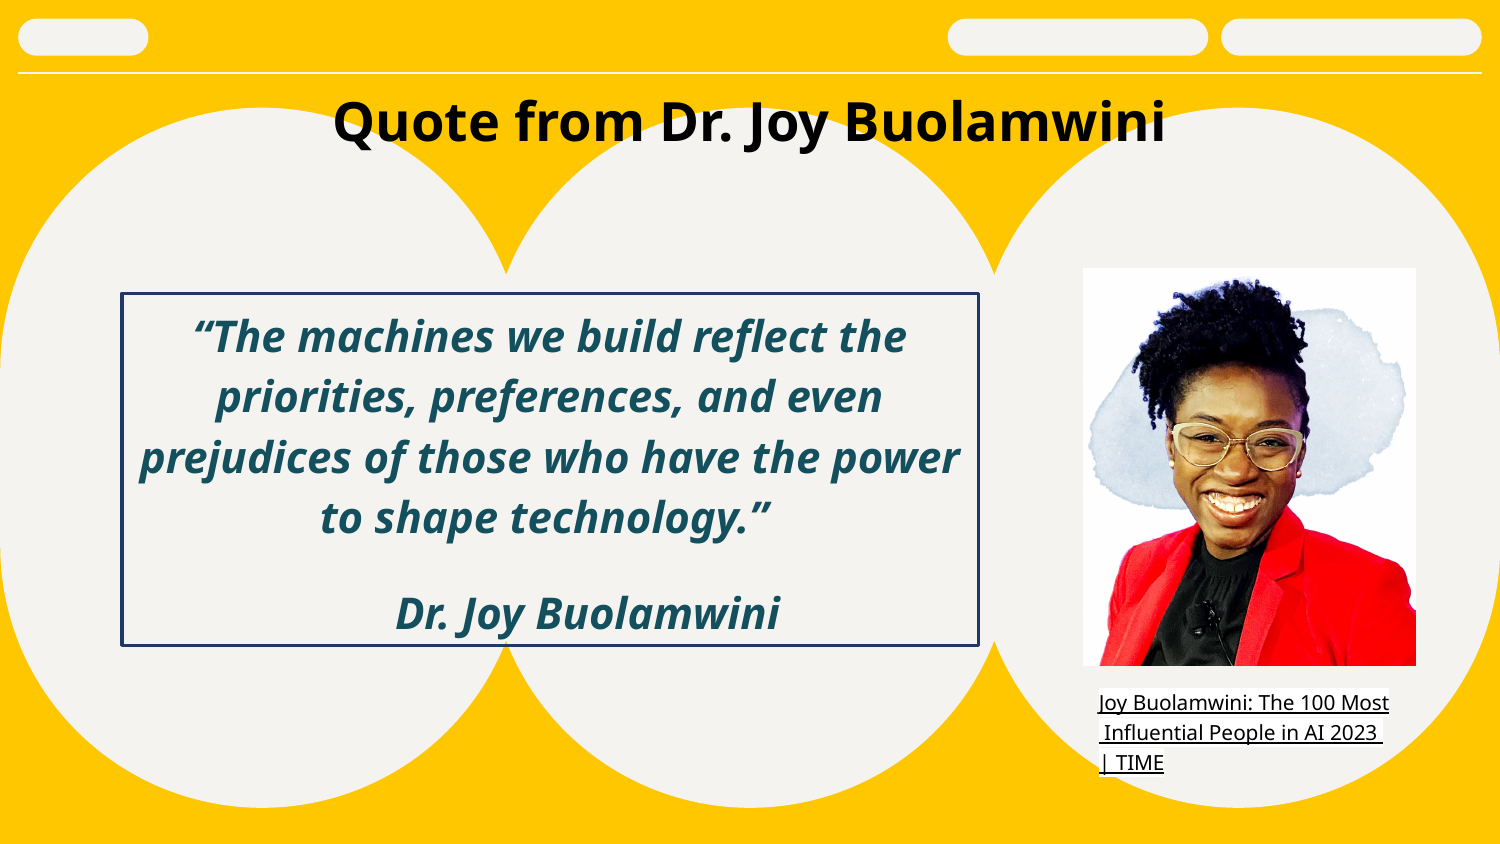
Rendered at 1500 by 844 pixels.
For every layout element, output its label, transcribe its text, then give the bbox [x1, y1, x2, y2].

text_box Joy Buolamwini: The 100 Most Influential People in AI 2023 | TIME [1083, 673, 1407, 733]
text_box “The machines we build reflect the priorities, preferences, and even prejudices of those who have the power to shape technology.” Dr. Joy Buolamwini [122, 293, 979, 646]
picture [1083, 268, 1416, 666]
title Quote from Dr. Joy Buolamwini [309, 97, 1191, 162]
